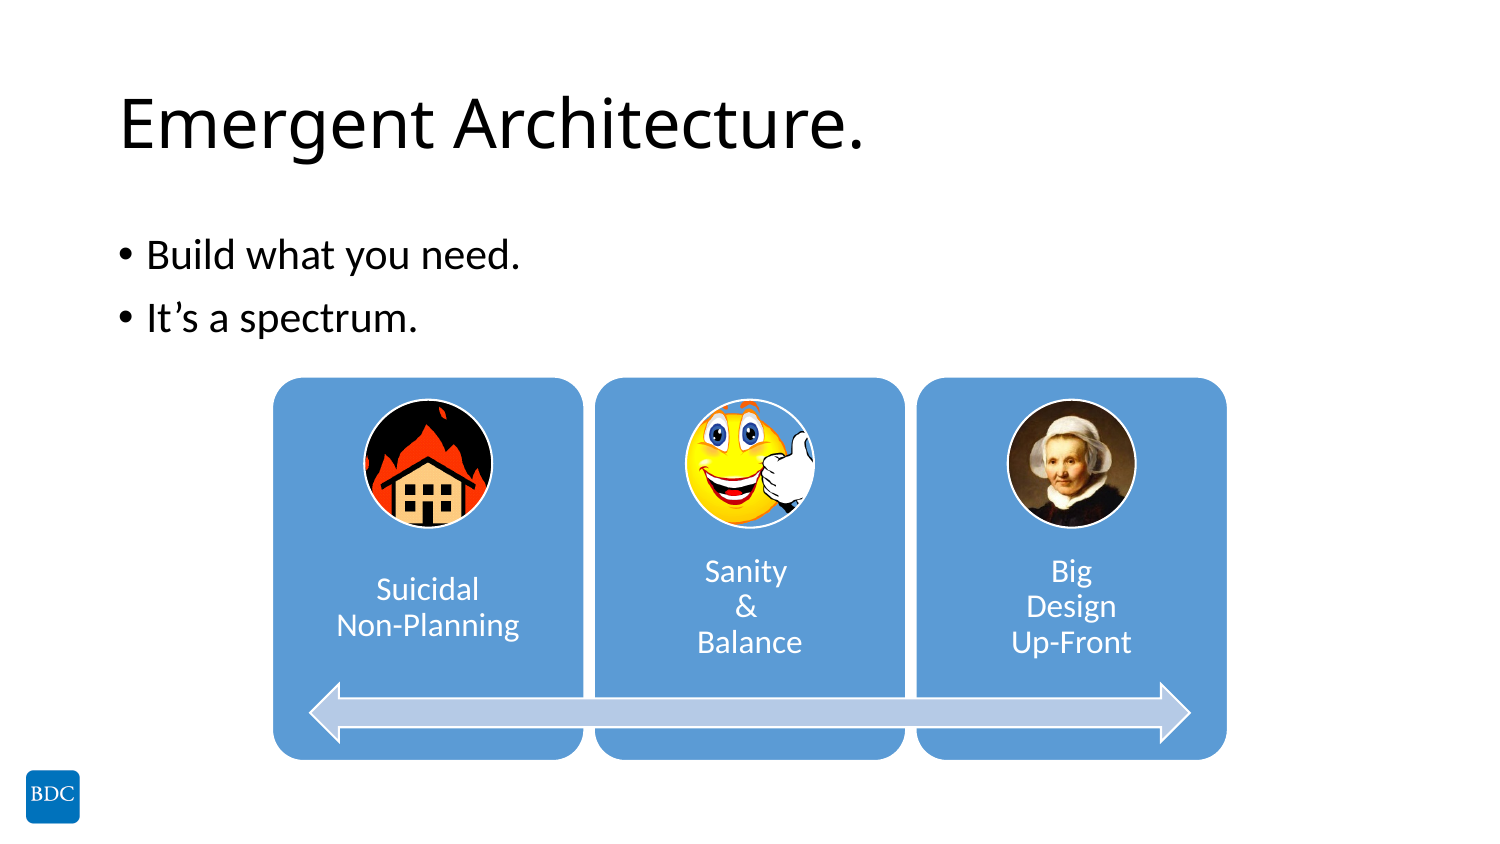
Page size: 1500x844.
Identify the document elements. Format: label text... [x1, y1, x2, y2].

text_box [271, 376, 1229, 761]
picture [18, 759, 86, 830]
list Build what you need. It’s a spectrum. [103, 224, 1397, 760]
title Emergent Architecture. [103, 44, 1397, 208]
